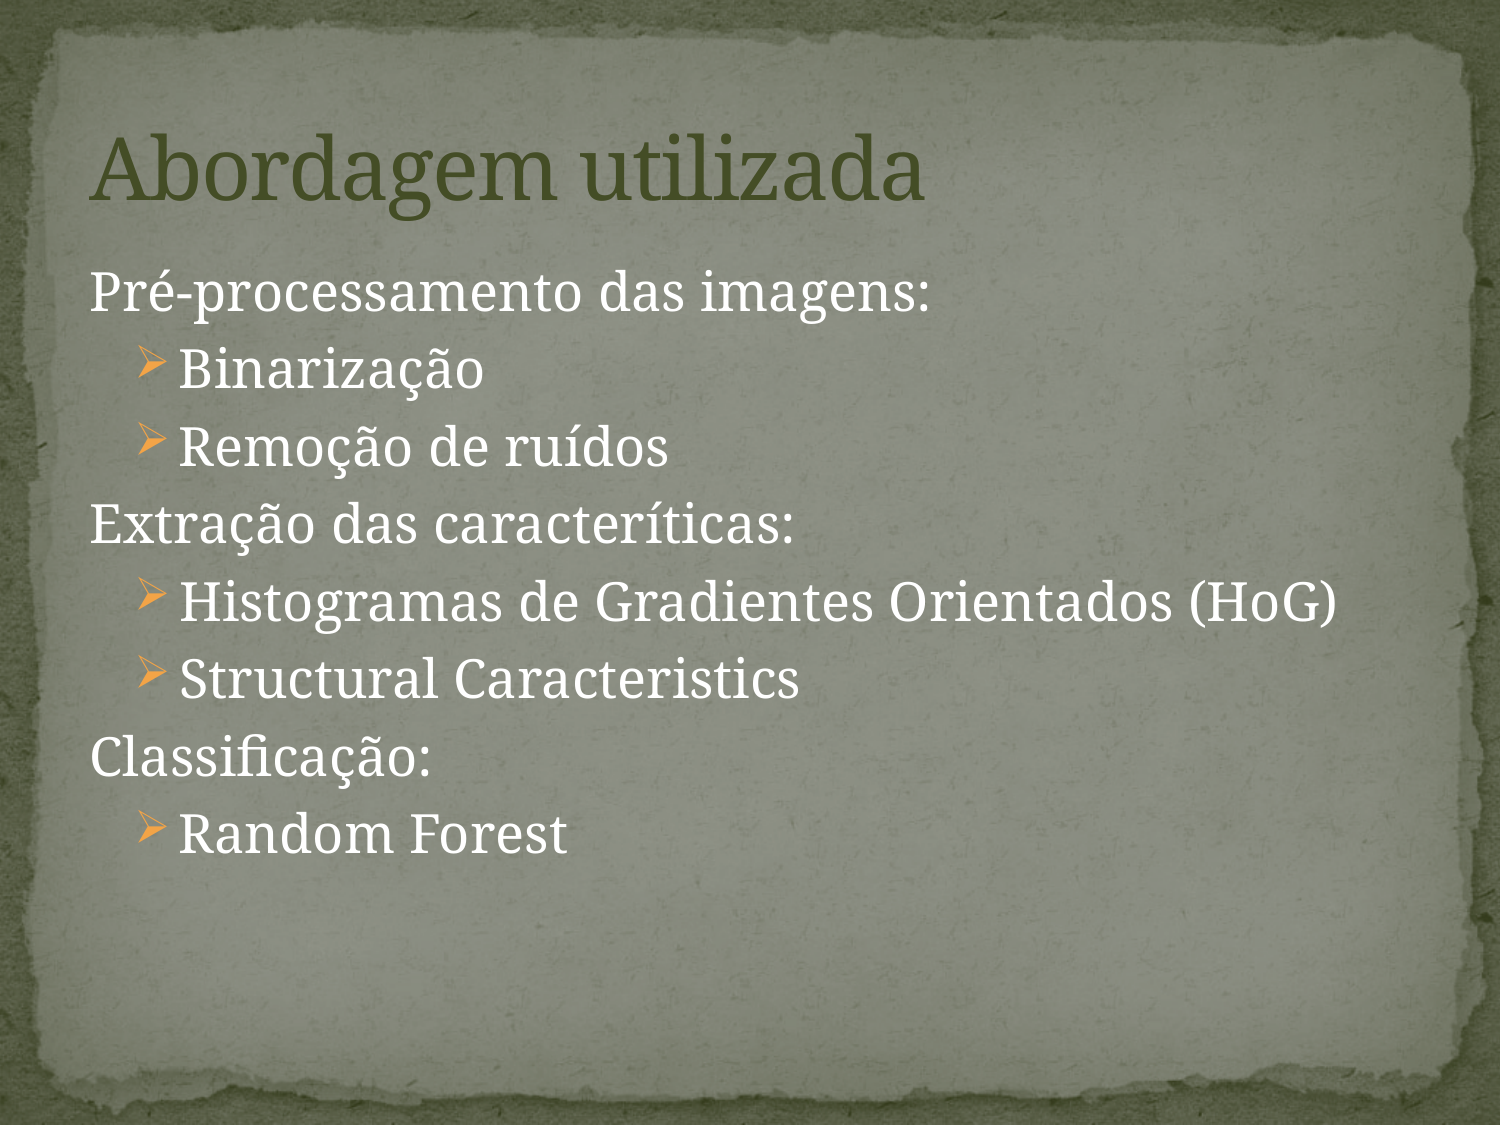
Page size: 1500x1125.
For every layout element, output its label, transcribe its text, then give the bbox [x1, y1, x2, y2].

title Abordagem utilizada [74, 24, 1425, 225]
list Pré-processamento das imagens: Binarização Remoção de ruídos Extração das caracteríticas: Histogramas de Gradientes Orientados (HoG) Structural Caracteristics Classificação: Random Forest [75, 249, 1425, 1000]
